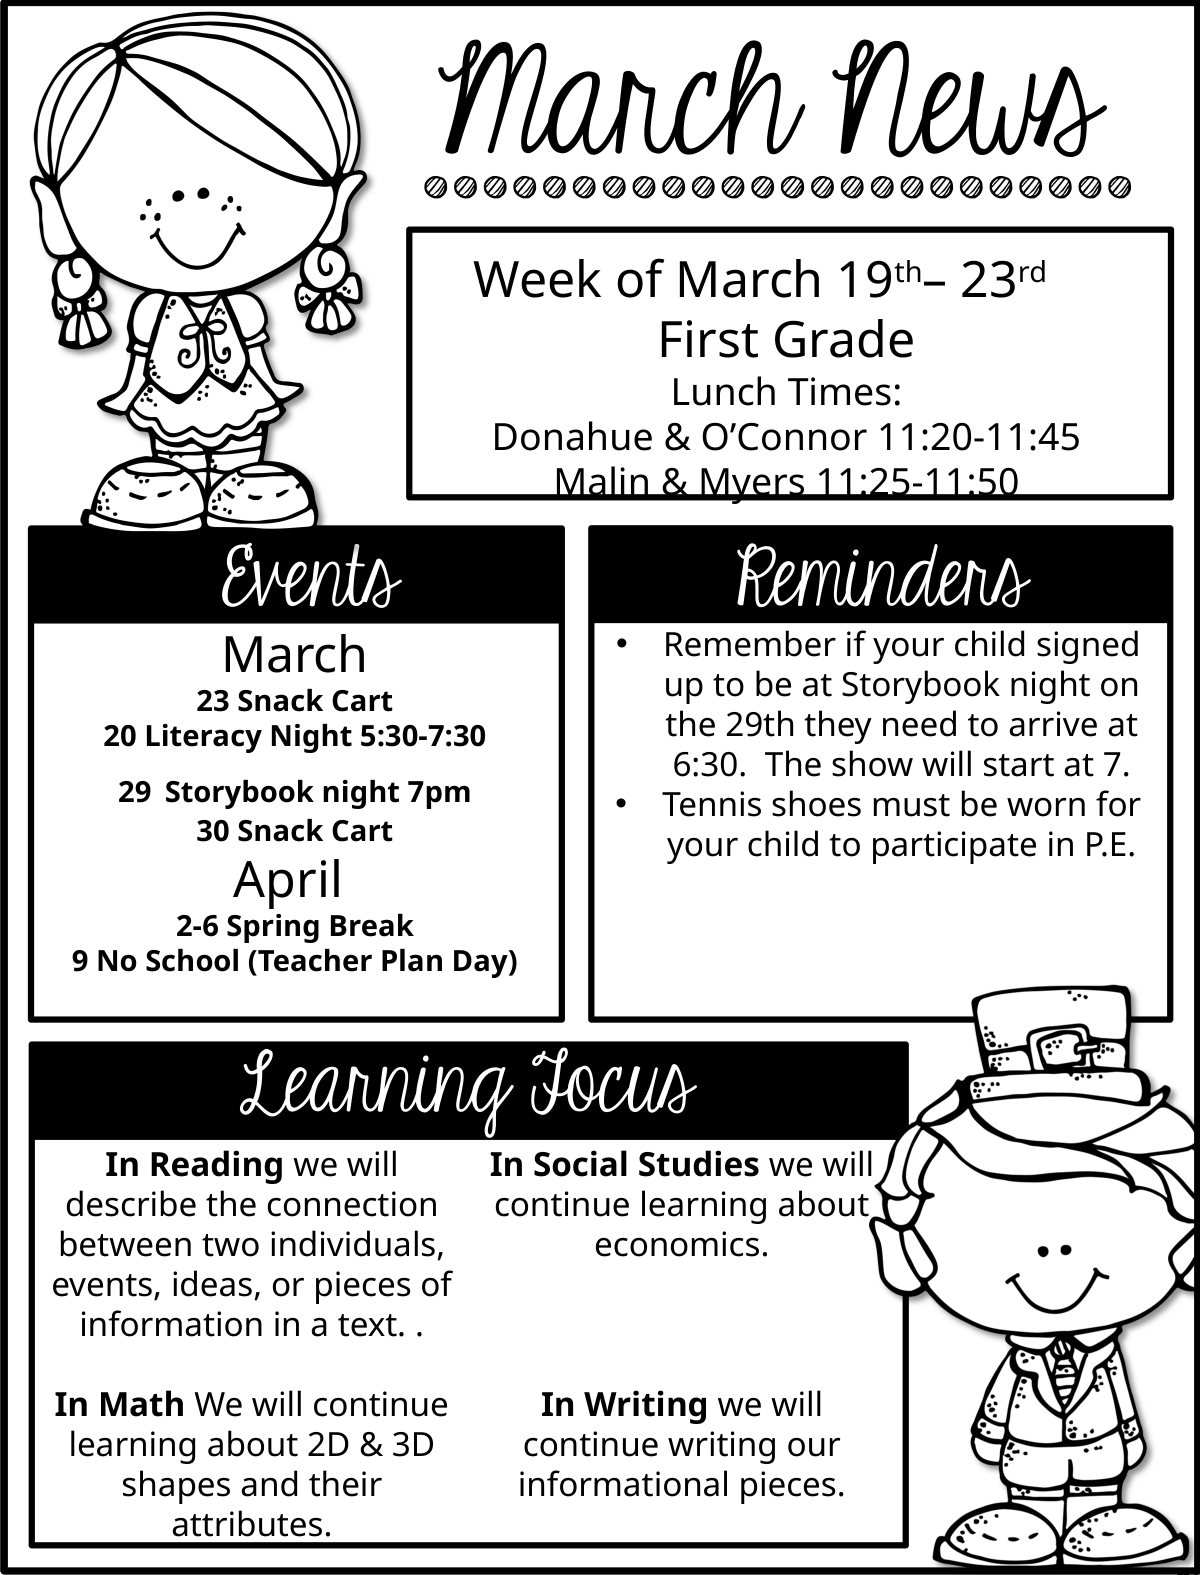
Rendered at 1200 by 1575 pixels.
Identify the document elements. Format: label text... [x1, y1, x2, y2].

text_box Remember if your child signed up to be at Storybook night on the 29th they need to arrive at 6:30. The show will start at 7. Tennis shoes must be worn for your child to participate in P.E. [592, 616, 1165, 911]
text_box In Reading we will describe the connection between two individuals, events, ideas, or pieces of information in a text. . In Math We will continue learning about 2D & 3D shapes and their attributes. [34, 1136, 470, 1550]
text_box In Social Studies we will continue learning about economics. In Writing we will continue writing our informational pieces. [464, 1136, 900, 1511]
text_box Week of March 19th– 23rd First Grade Lunch Times: Donahue & O’Connor 11:20-11:45 Malin & Myers 11:25-11:50 [408, 240, 1165, 511]
picture [0, 0, 1200, 1575]
text_box March 23 Snack Cart 20 Literacy Night 5:30-7:30 29 Storybook night 7pm 30 Snack Cart April 2-6 Spring Break 9 No School (Teacher Plan Day) [34, 615, 556, 985]
